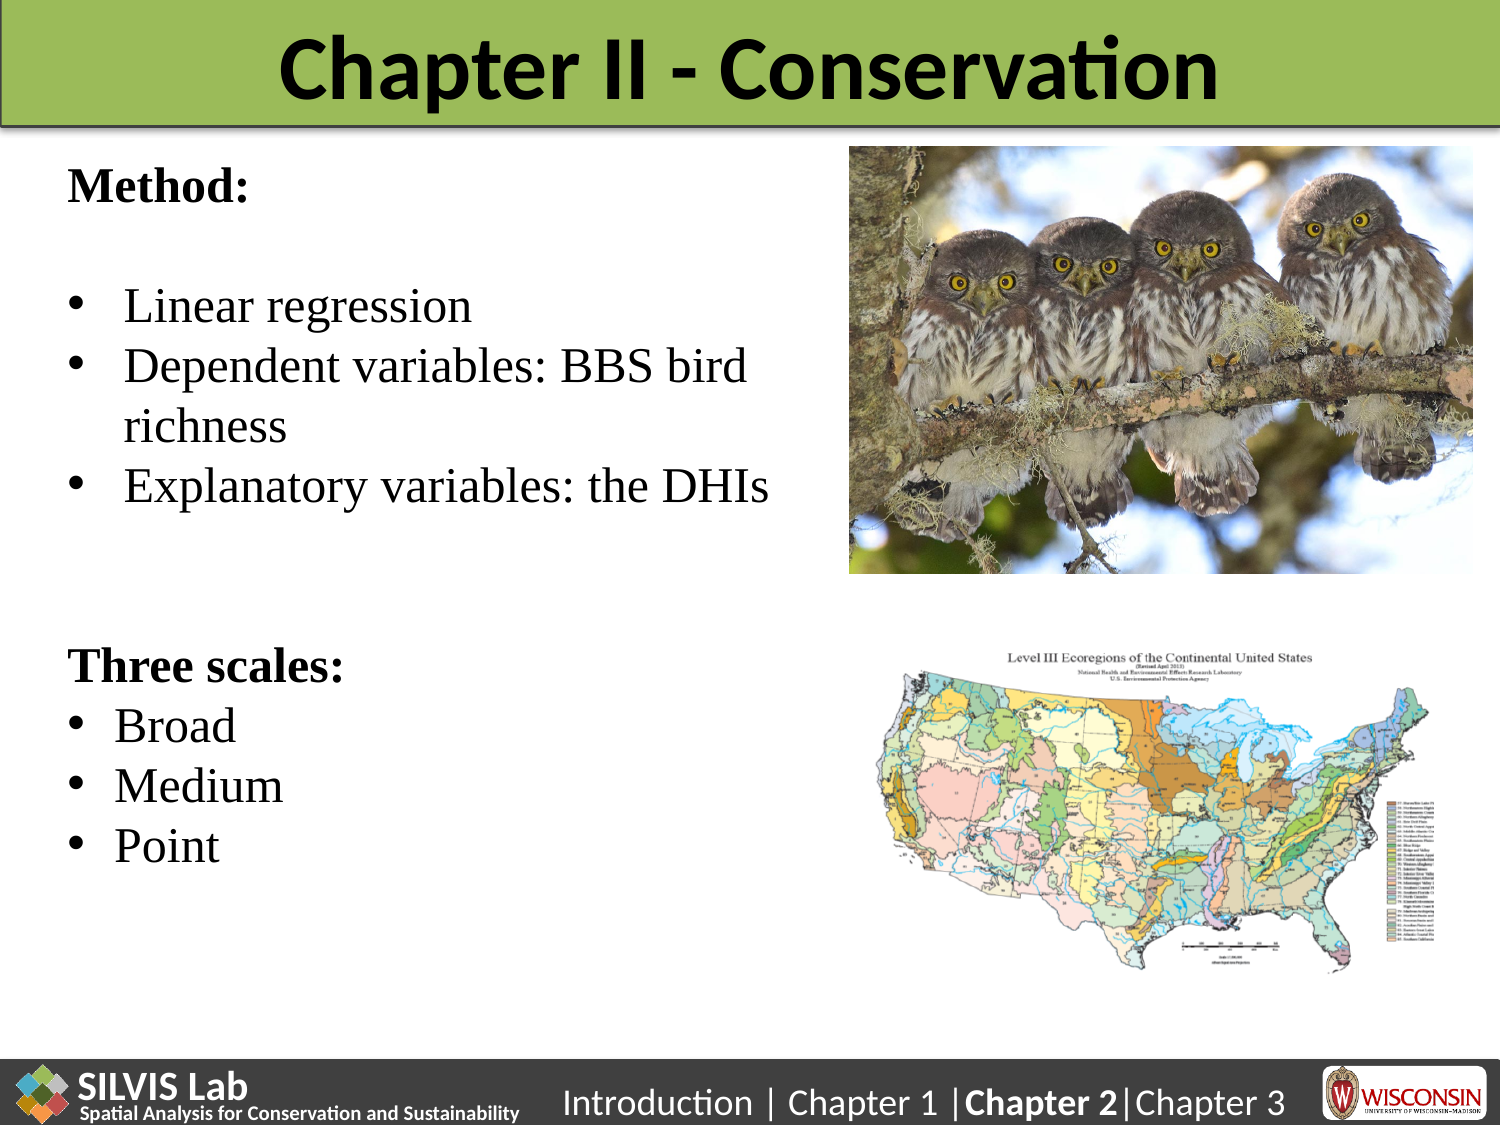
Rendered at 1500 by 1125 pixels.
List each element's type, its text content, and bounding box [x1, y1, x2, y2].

text_box Method: Linear regression Dependent variables: BBS bird richness Explanatory variables: the DHIs Three scales: Broad Medium Point [52, 144, 803, 880]
title Chapter II - Conservation [1, 0, 1500, 125]
picture [849, 146, 1474, 574]
picture [874, 649, 1438, 975]
picture [1324, 1066, 1481, 1120]
picture [13, 1062, 70, 1125]
text_box Introduction | Chapter 1 |Chapter 2|Chapter 3 [547, 1069, 1323, 1125]
